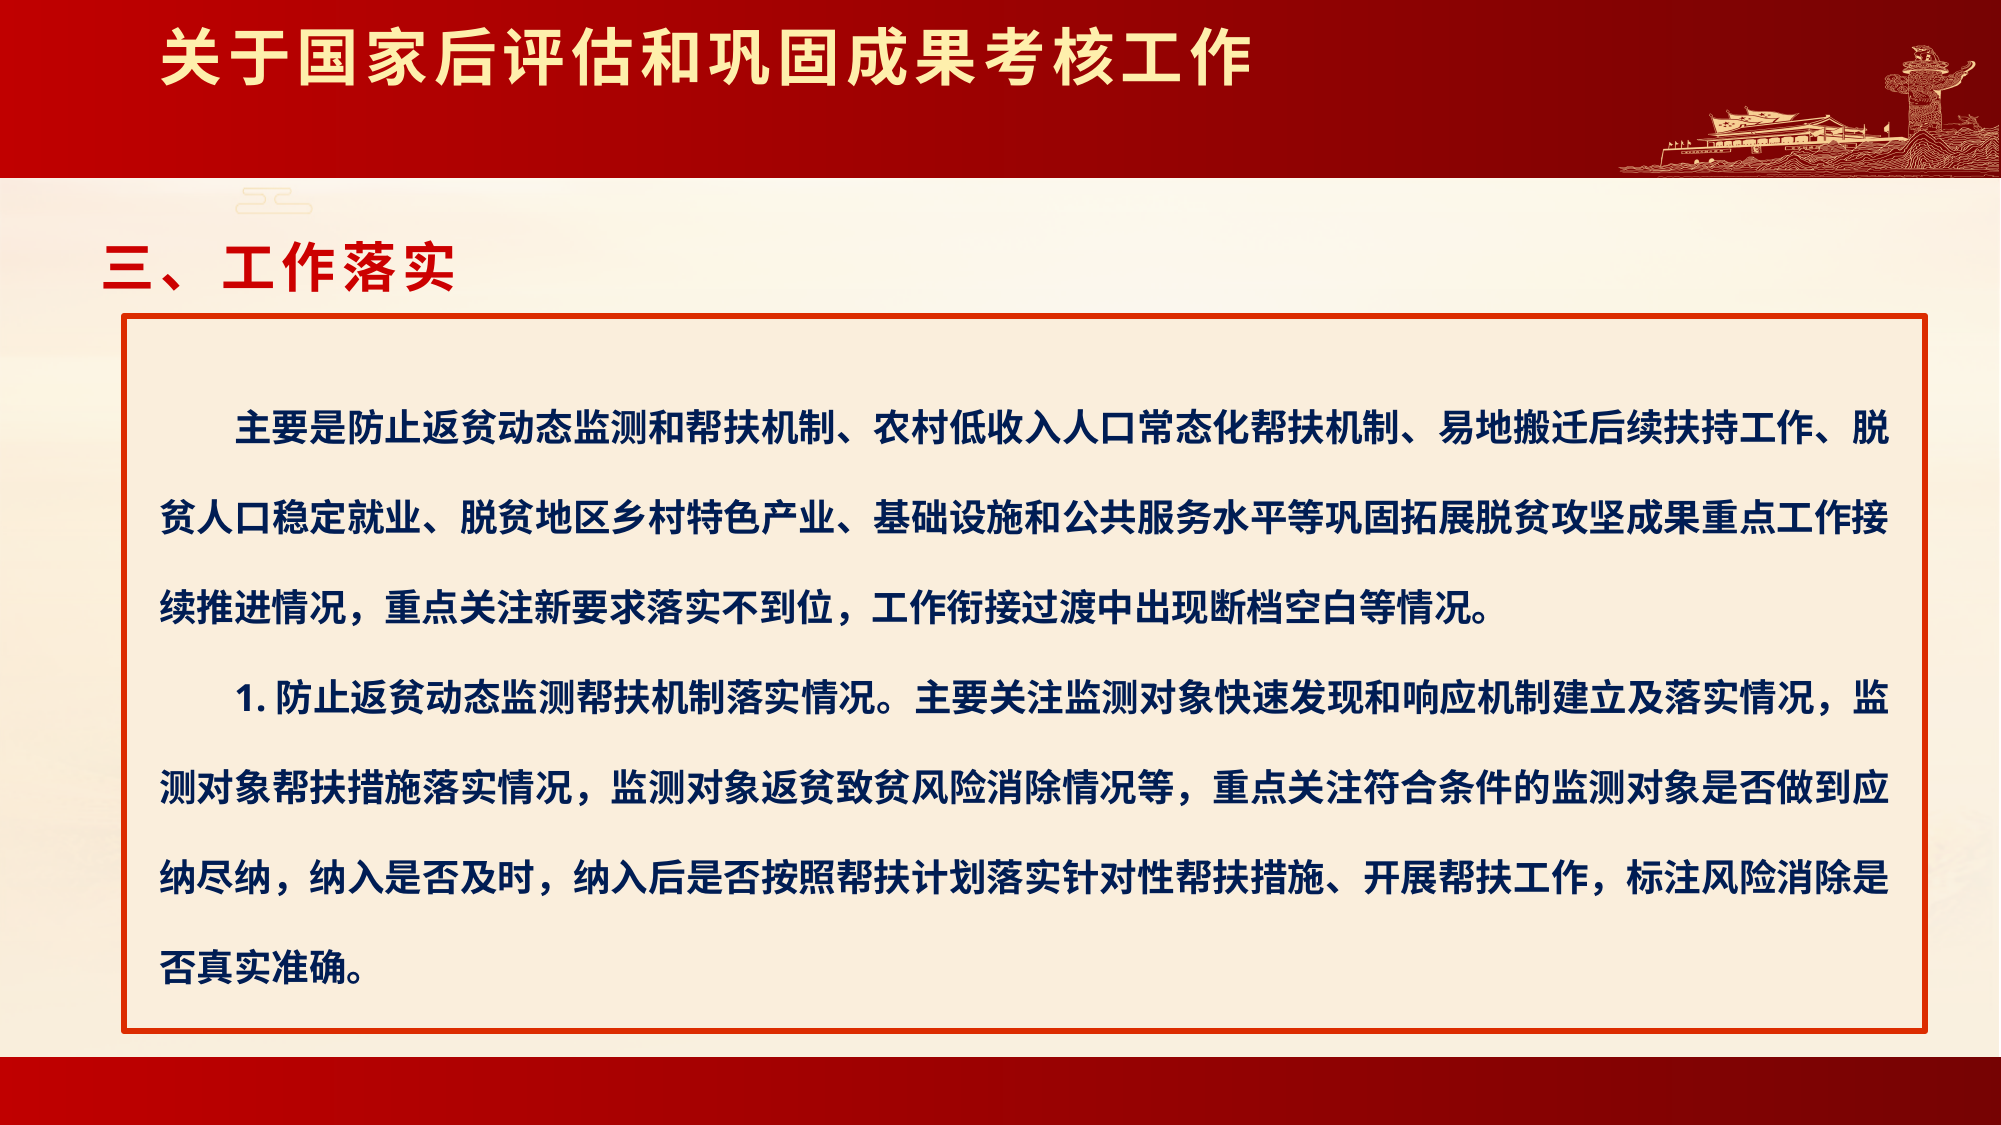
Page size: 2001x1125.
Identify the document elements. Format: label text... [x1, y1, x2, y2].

text_box 三、工作落实 [85, 213, 473, 306]
title 关于国家后评估和巩固成果考核工作 [70, 11, 1666, 100]
text_box 主要是防止返贫动态监测和帮扶机制、农村低收入人口常态化帮扶机制、易地搬迁后续扶持工作、脱贫人口稳定就业、脱贫地区乡村特色产业、基础设施和公共服务水平等巩固拓展脱贫攻坚成果重点工作接续推进情况，重点关注新要求落实不到位，工作衔接过渡中出现断档空白等情况。 1.防止返贫动态监测帮扶机制落实情况。主要关注监测对象快速发现和响应机制建立及落实情况，监测对象帮扶措施落实情况，监测对象返贫致贫风险消除情况等，重点关注符合条件的监测对象是否做到应纳尽纳，纳入是否及时，纳入后是否按照帮扶计划落实针对性帮扶措施、开展帮扶工作，标注风险消除是否真实准确。 [124, 315, 1926, 1032]
picture [0, 45, 2001, 1057]
